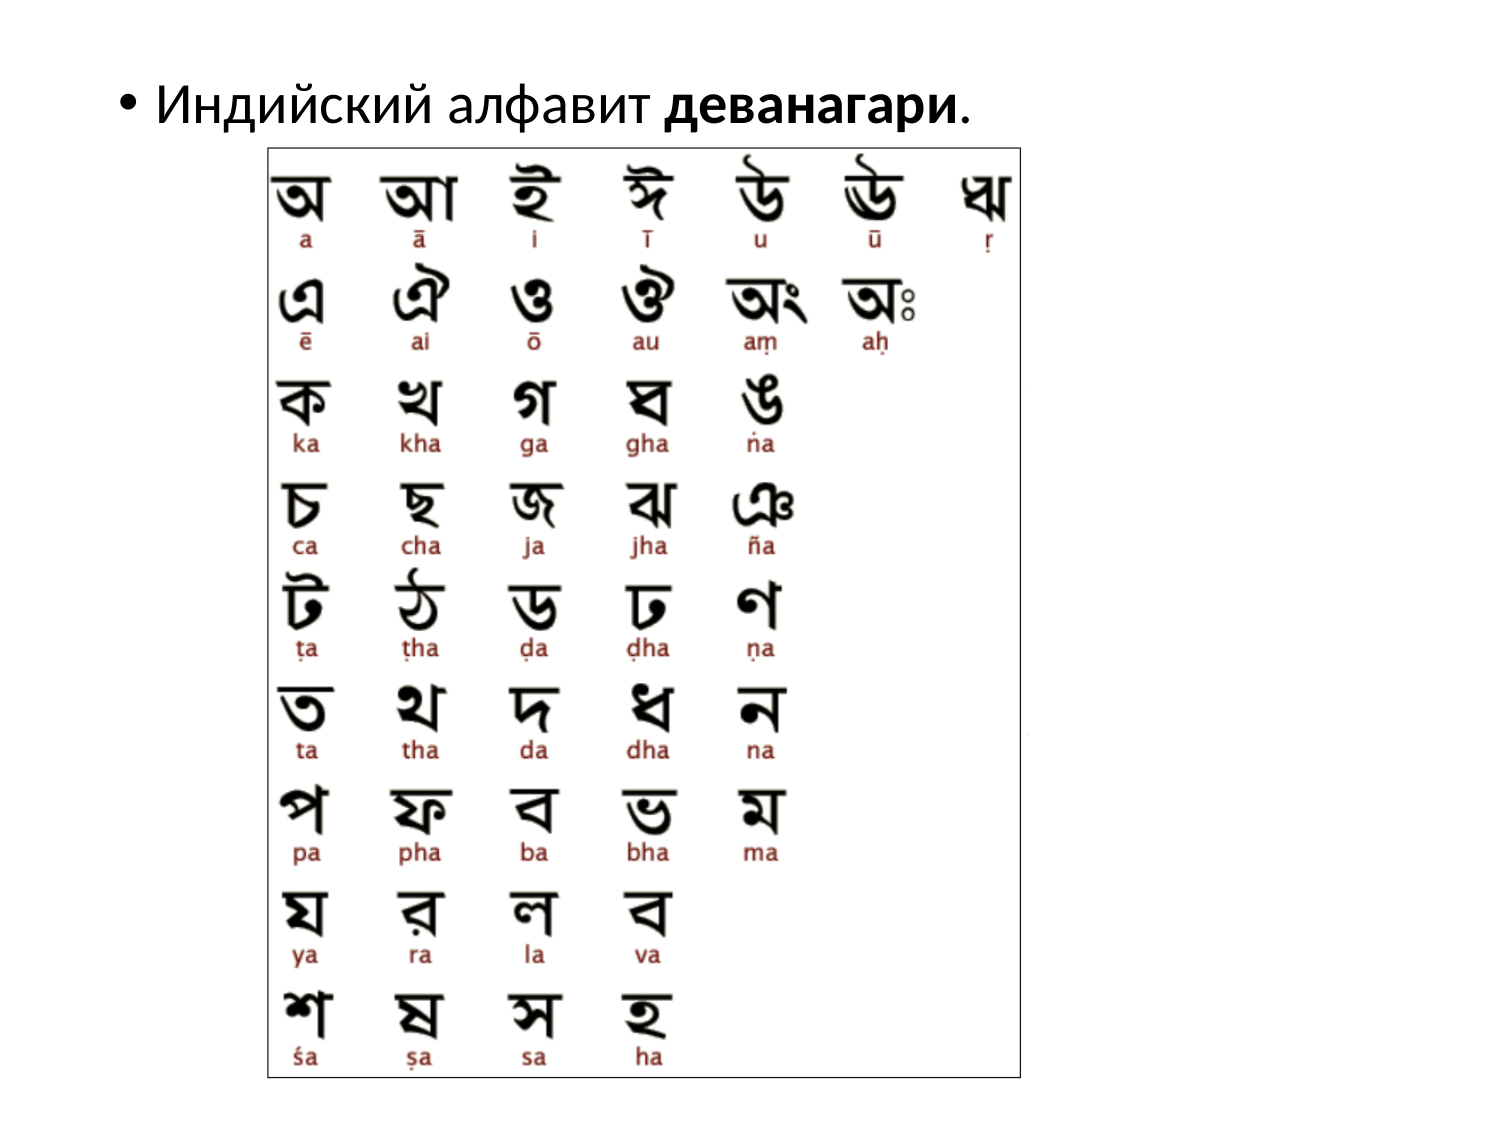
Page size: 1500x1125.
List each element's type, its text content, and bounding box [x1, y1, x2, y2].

list Индийский алфавит деванагари. [103, 65, 1432, 1097]
picture [264, 143, 1029, 1085]
